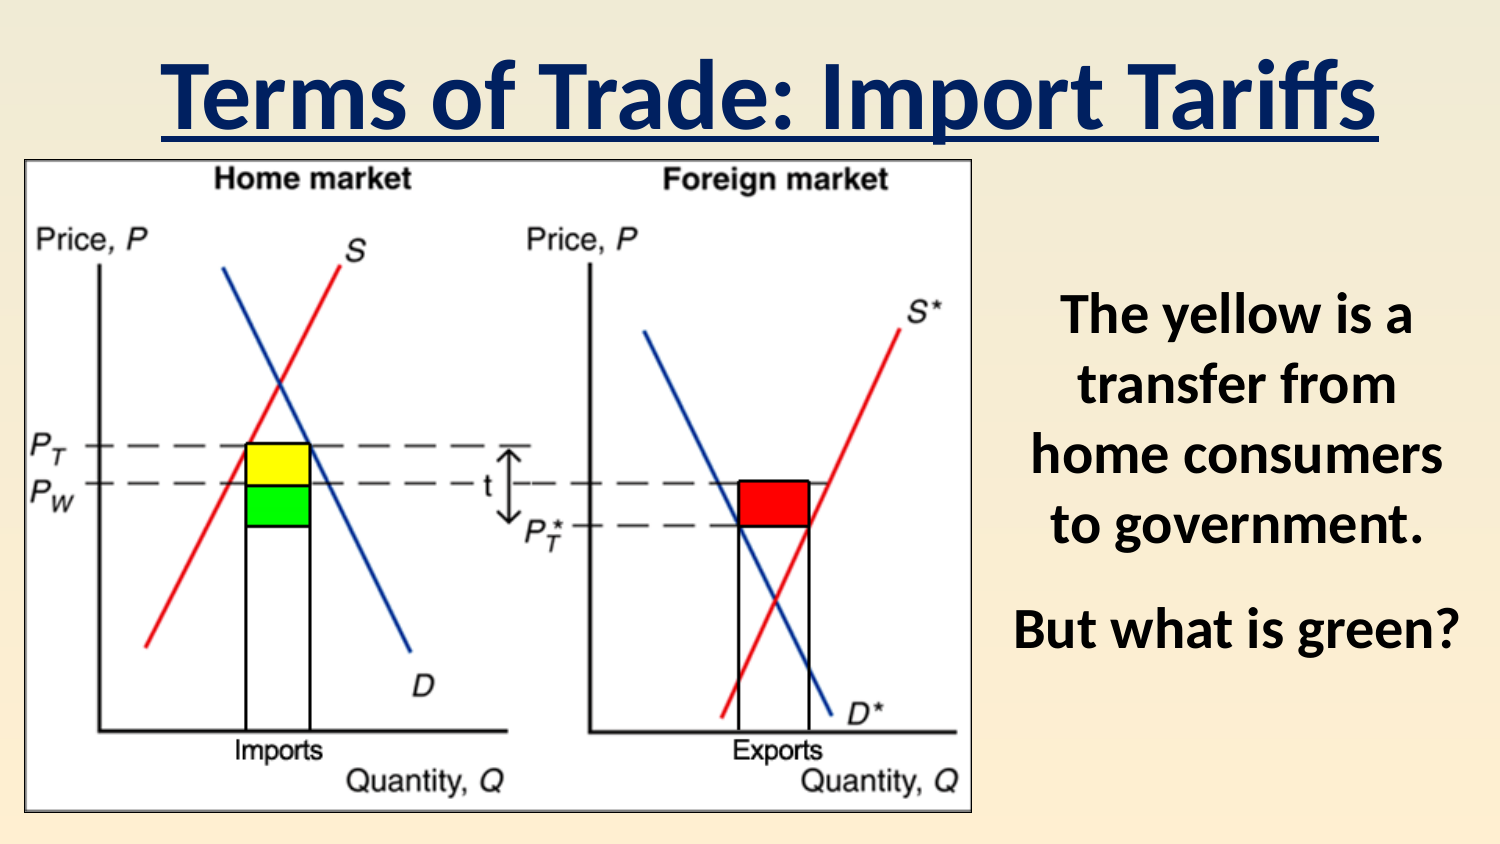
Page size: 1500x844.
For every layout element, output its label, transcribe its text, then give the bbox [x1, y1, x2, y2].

text_box Terms of Trade: Import Tariffs [145, 21, 1394, 157]
picture [24, 159, 973, 813]
text_box The yellow is a transfer from home consumers to government. But what is green? [987, 267, 1488, 668]
